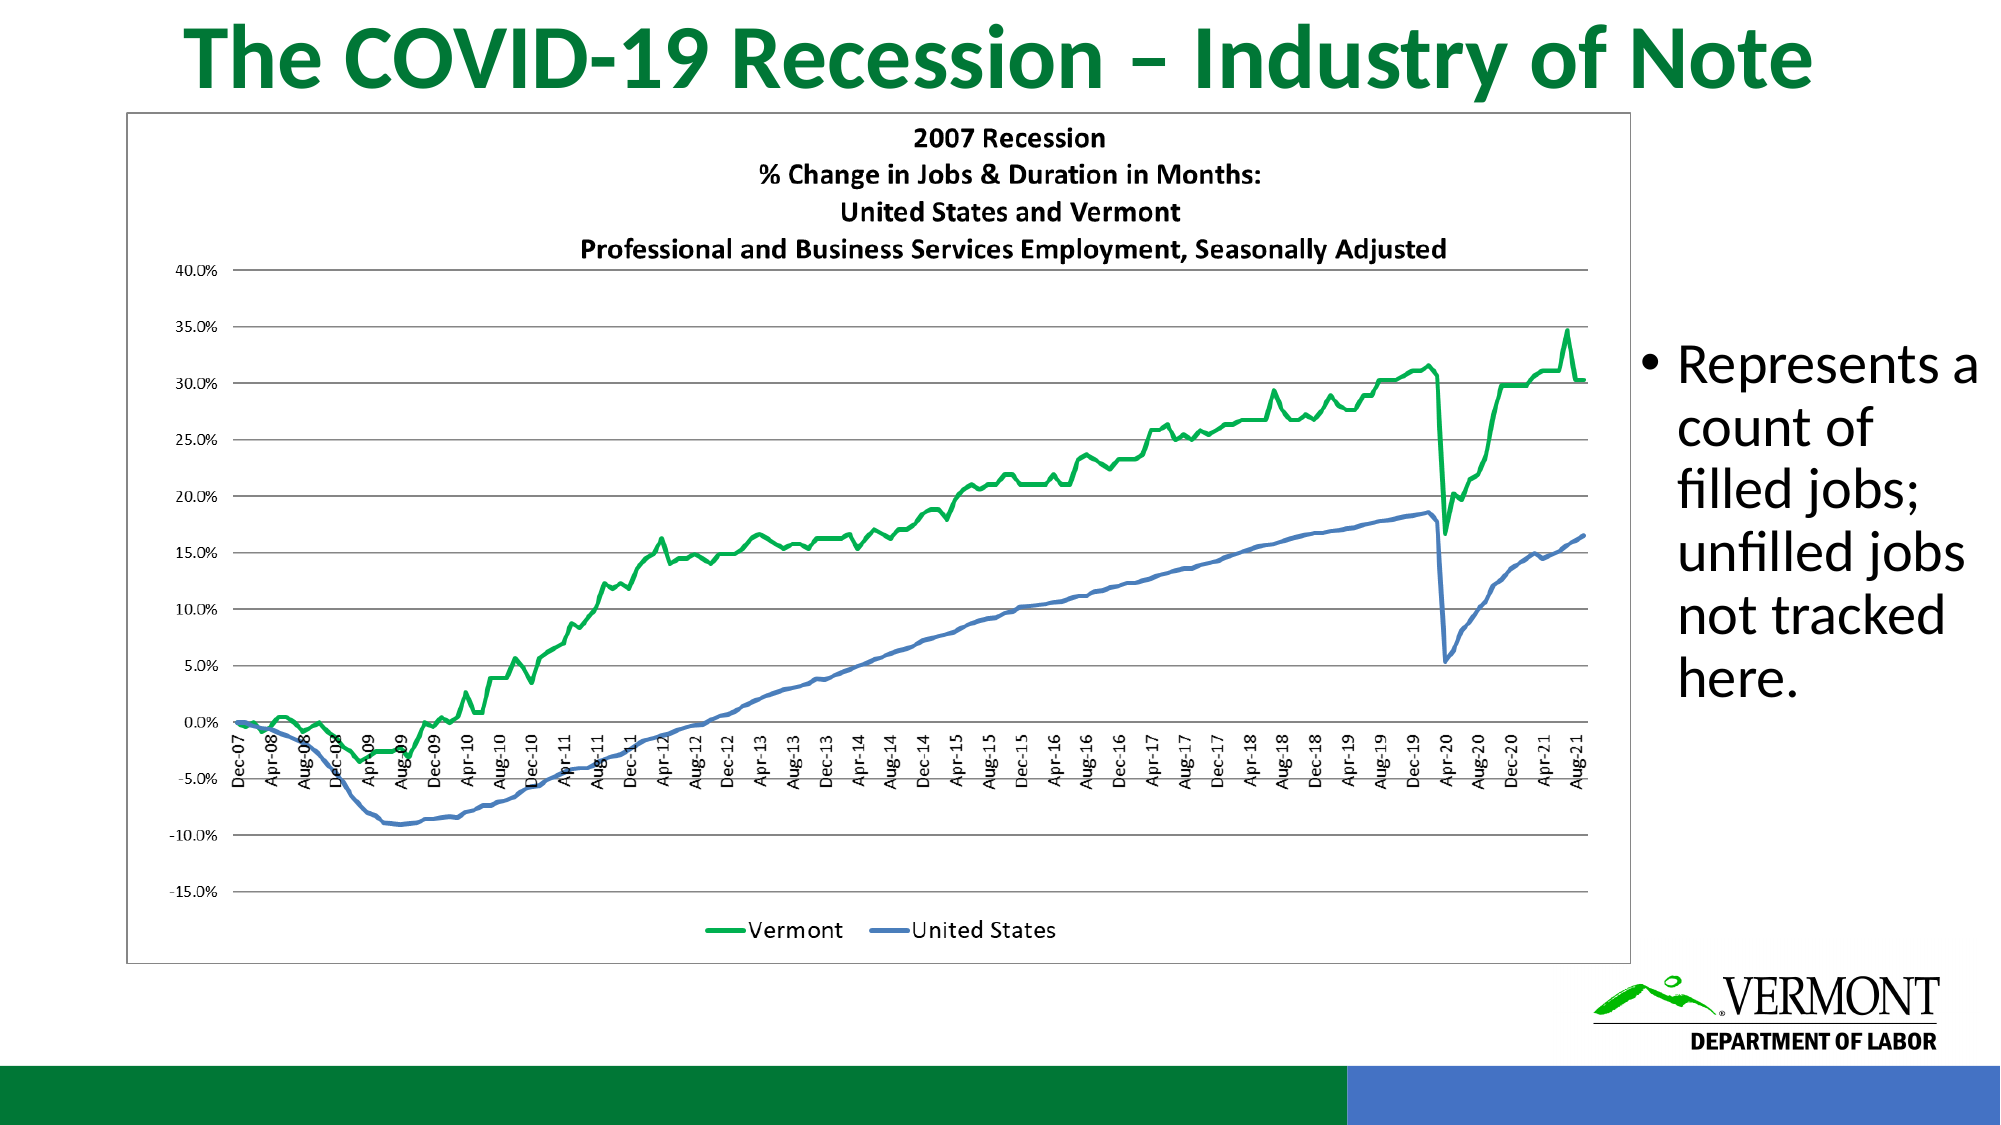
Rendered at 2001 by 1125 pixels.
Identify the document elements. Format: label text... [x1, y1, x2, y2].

title The COVID-19 Recession – Industry of Note [137, 0, 1863, 112]
text_box Represents a count of filled jobs; unfilled jobs not tracked here. [1625, 23, 1998, 987]
picture [1553, 964, 1980, 1065]
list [126, 112, 1631, 964]
